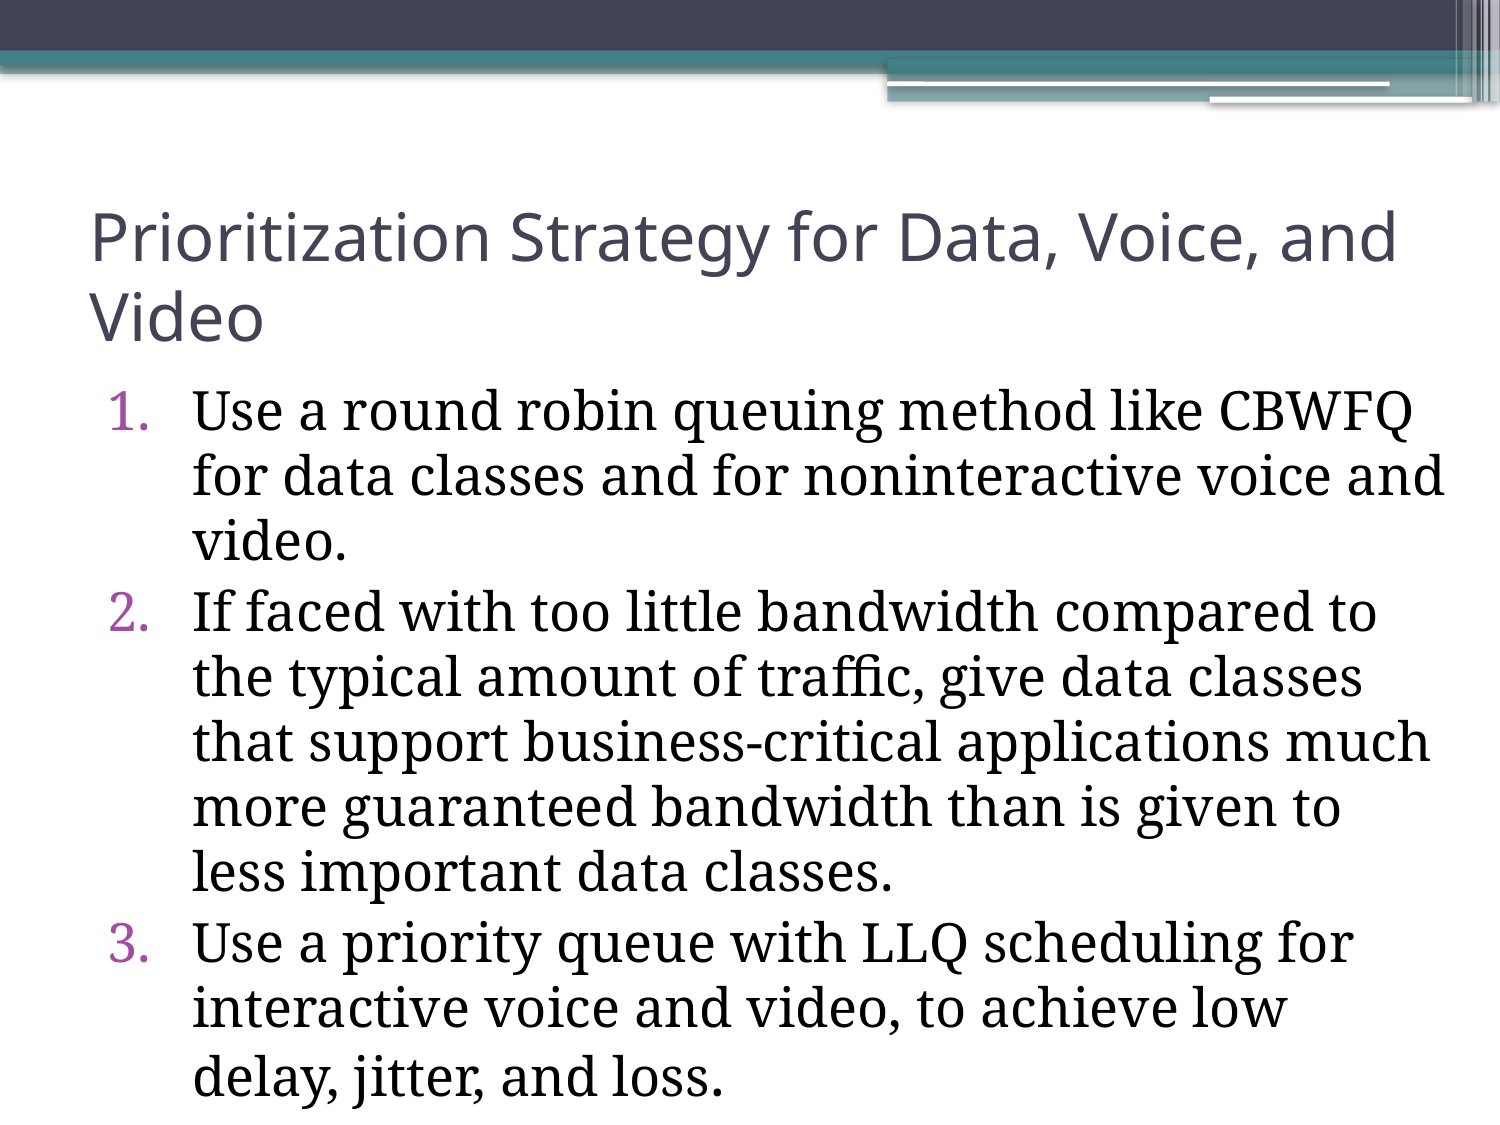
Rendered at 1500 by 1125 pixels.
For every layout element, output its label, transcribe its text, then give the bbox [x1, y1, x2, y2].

list Use a round robin queuing method like CBWFQ for data classes and for noninteractive voice and video. If faced with too little bandwidth compared to the typical amount of traffic, give data classes that support business-critical applications much more guaranteed bandwidth than is given to less important data classes. Use a priority queue with LLQ scheduling for interactive voice and video, to achieve low delay, jitter, and loss. [75, 369, 1463, 1079]
title Prioritization Strategy for Data, Voice, and Video [75, 187, 1425, 363]
